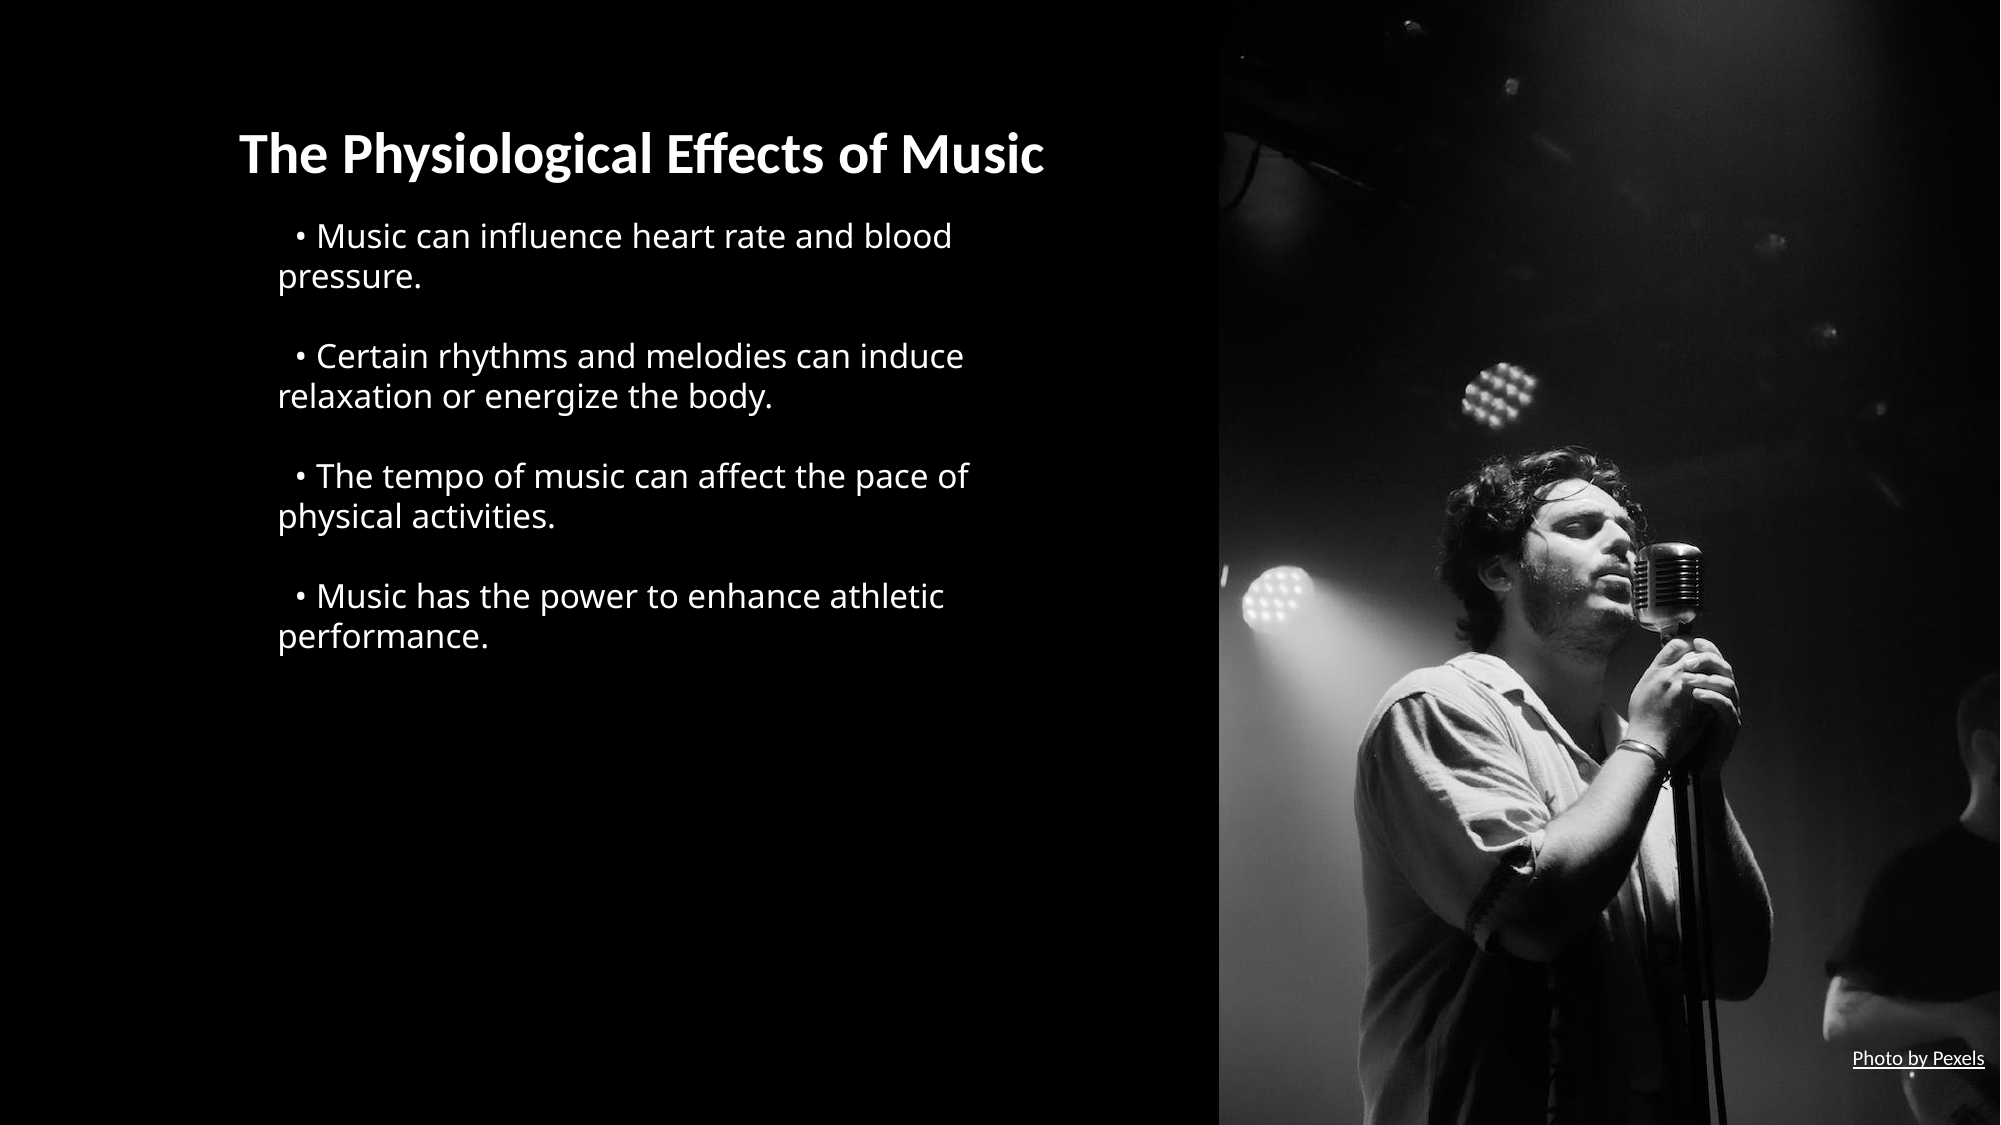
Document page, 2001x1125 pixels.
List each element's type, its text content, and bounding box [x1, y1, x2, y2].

text_box The Physiological Effects of Music [225, 112, 1219, 188]
picture [1219, 0, 2000, 1125]
text_box • The tempo of music can affect the pace of physical activities. [262, 457, 1013, 533]
text_box • Certain rhythms and melodies can induce relaxation or energize the body. [262, 337, 1013, 413]
text_box • Music has the power to enhance athletic performance. [262, 577, 1013, 653]
text_box • Music can influence heart rate and blood pressure. [262, 217, 1013, 293]
